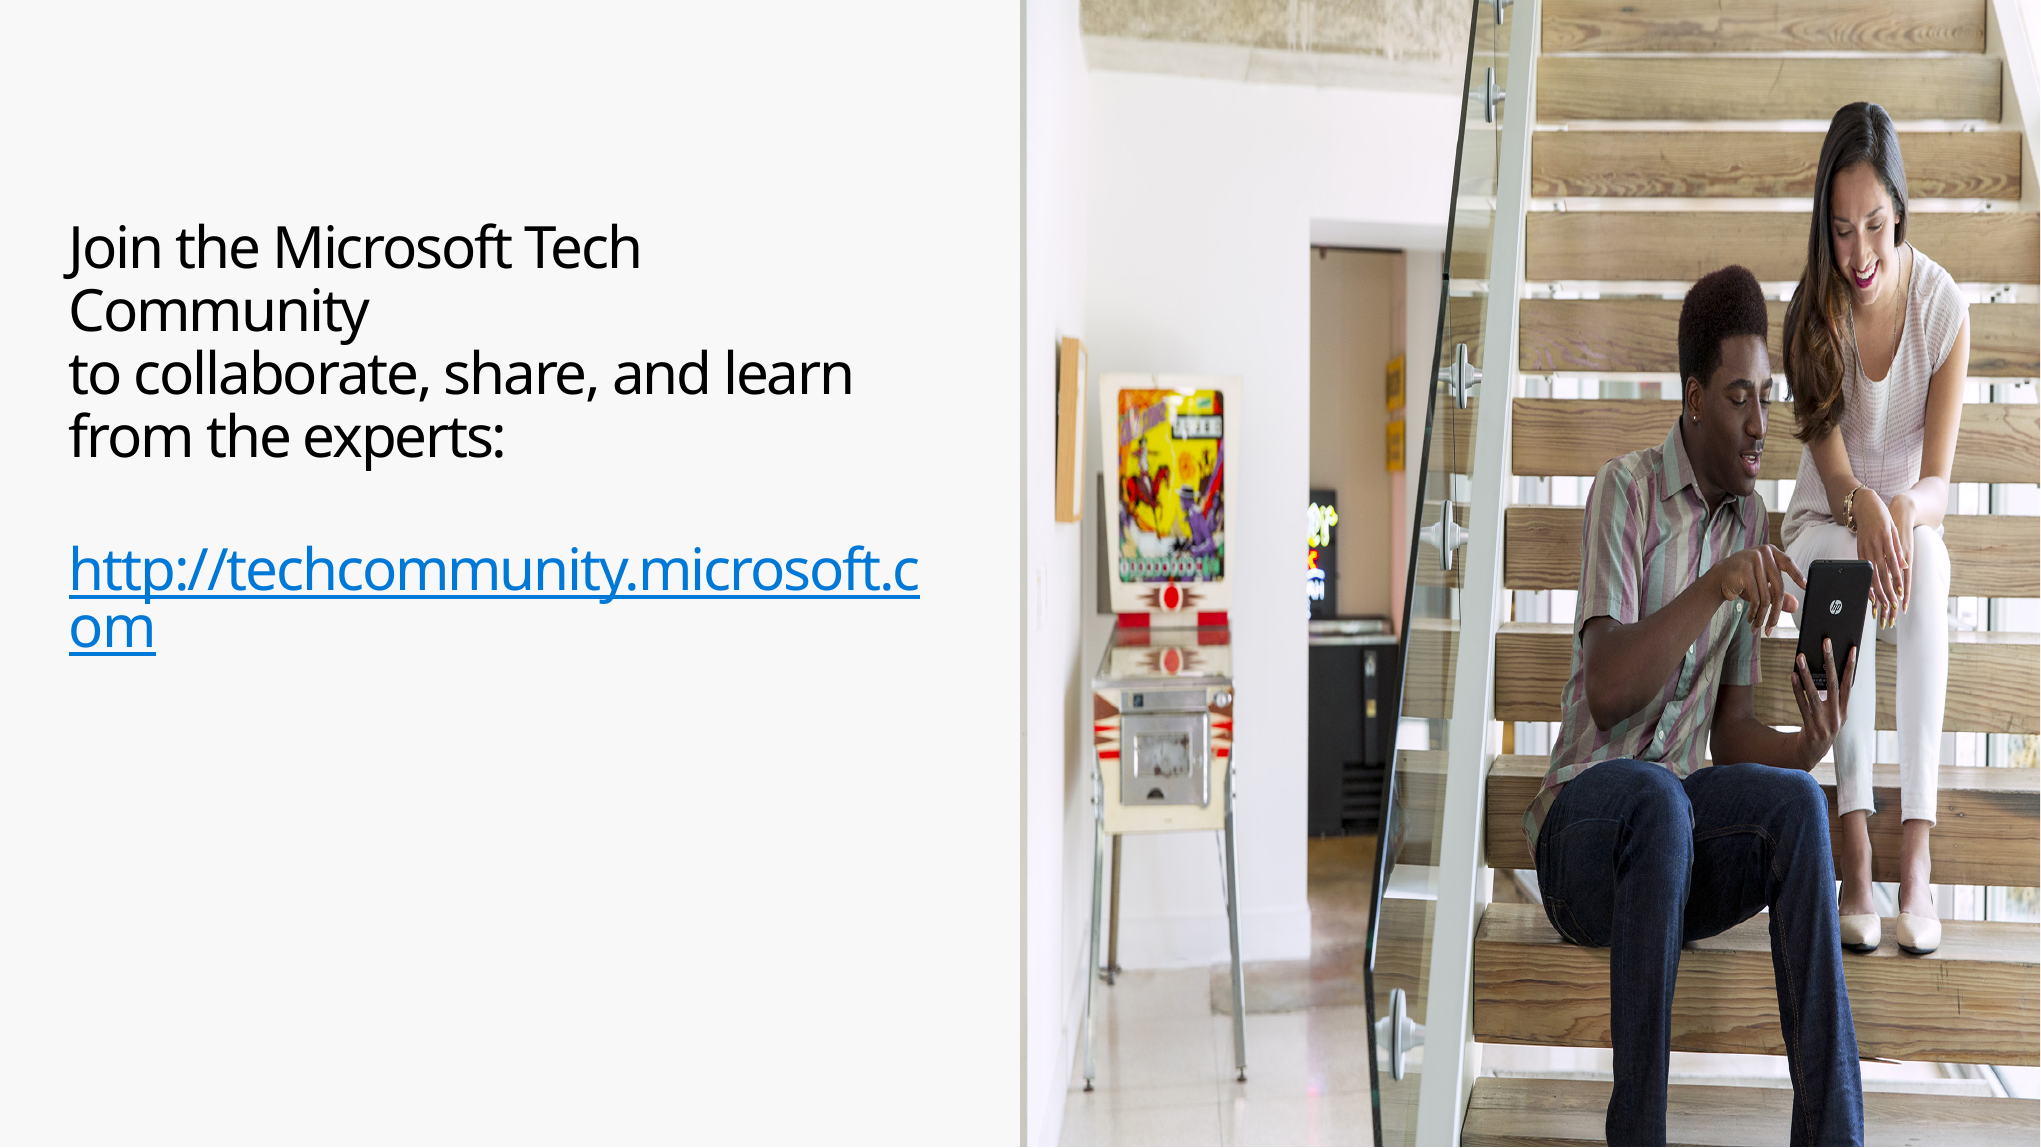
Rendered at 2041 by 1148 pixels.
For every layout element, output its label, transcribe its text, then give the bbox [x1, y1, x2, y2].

title Join the Microsoft Tech Community to collaborate, share, and learn from the experts: http://techcommunity.microsoft.com [45, 203, 946, 552]
picture [1019, 0, 2041, 1148]
